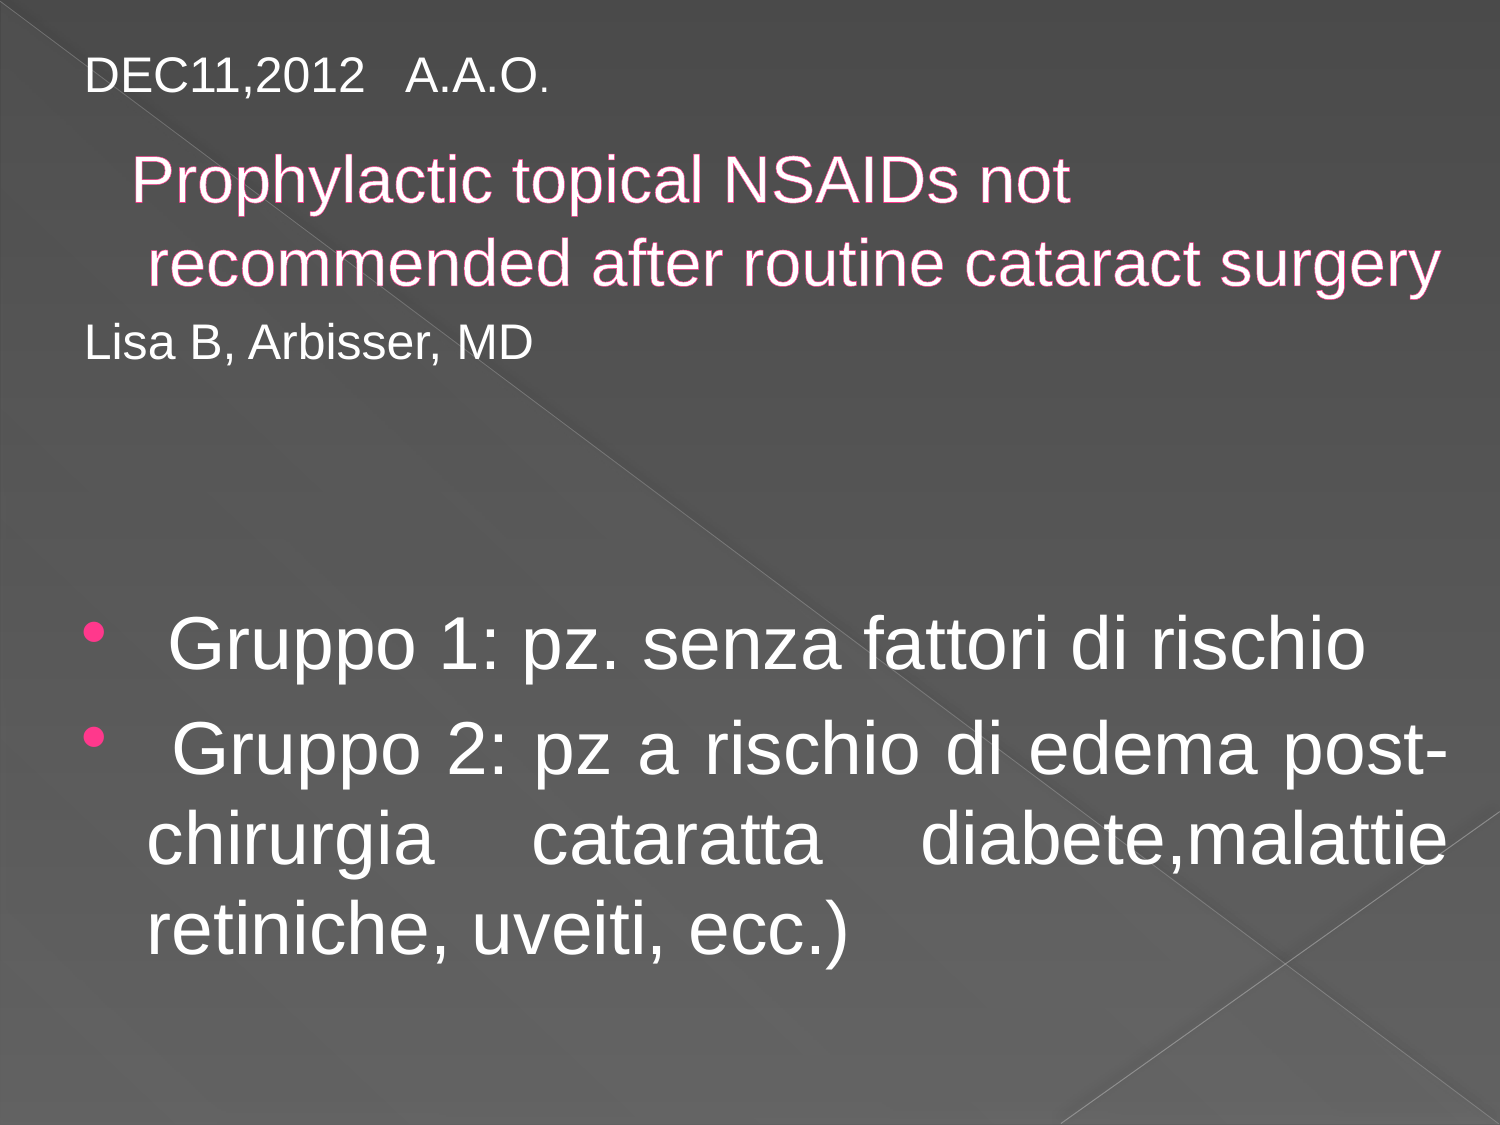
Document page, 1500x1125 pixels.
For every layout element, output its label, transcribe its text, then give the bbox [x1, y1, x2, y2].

list DEC11,2012 A.A.O. Prophylactic topical NSAIDs not recommended after routine cataract surgery Lisa B, Arbisser, MD Gruppo 1: pz. senza fattori di rischio Gruppo 2: pz a rischio di edema post- chirurgia cataratta diabete,malattie retiniche, uveiti, ecc.) [58, 35, 1465, 1005]
